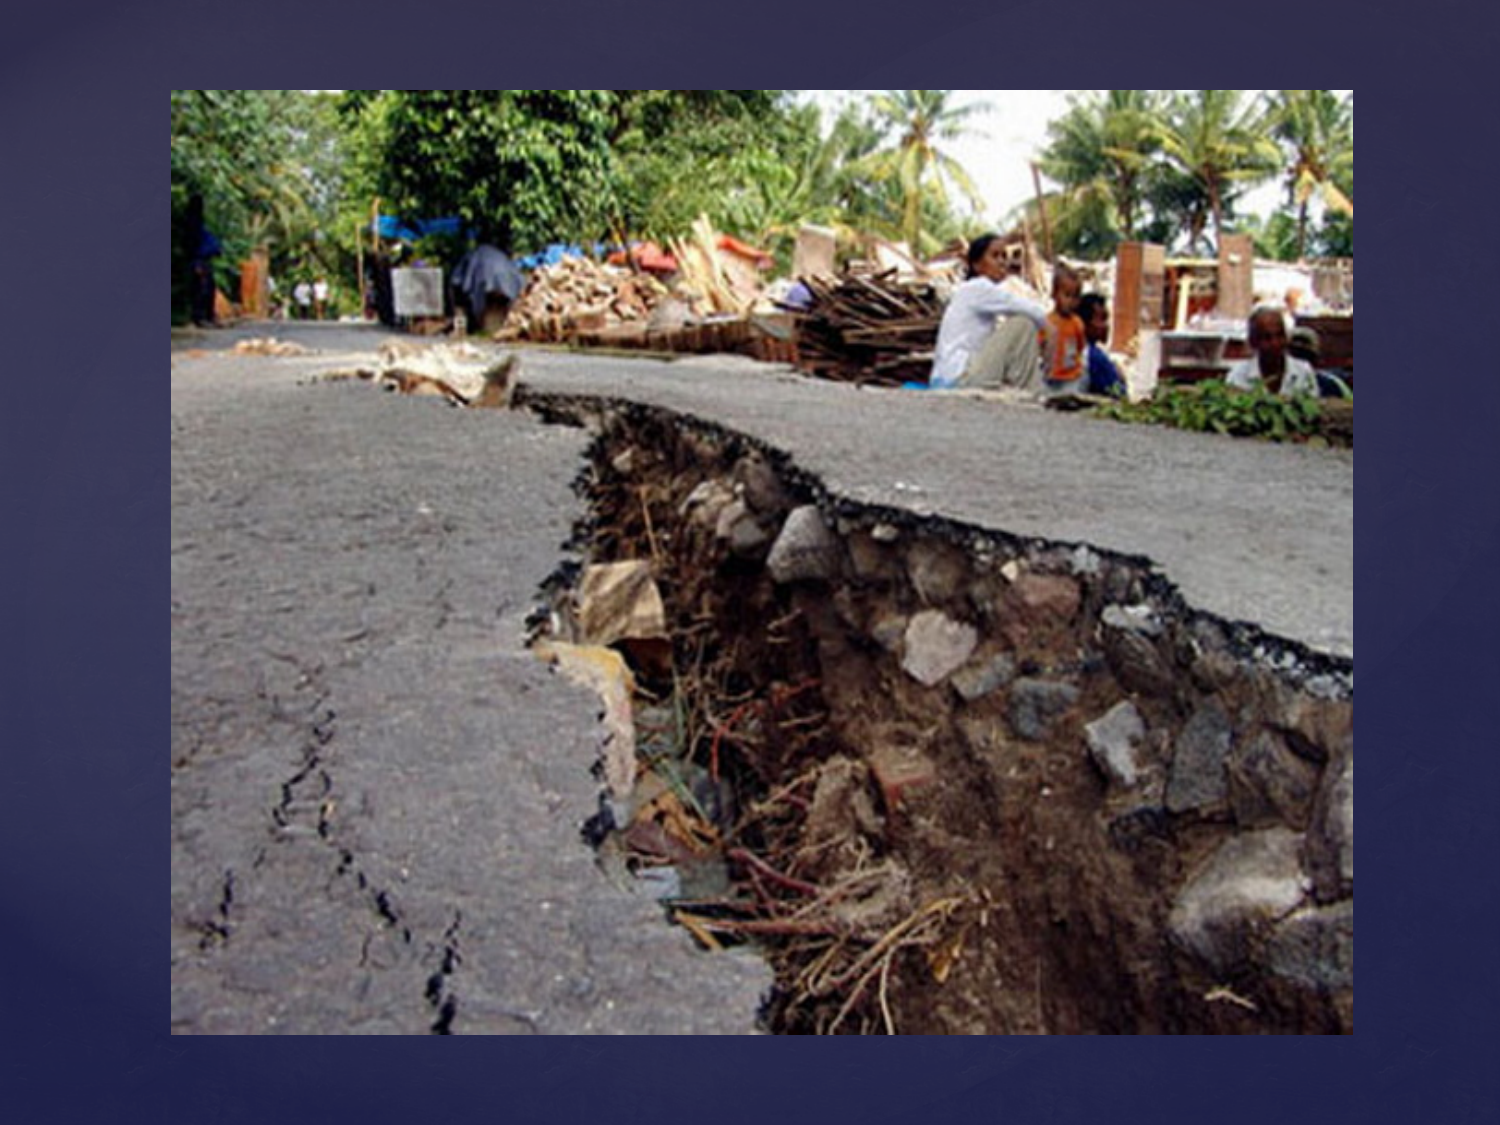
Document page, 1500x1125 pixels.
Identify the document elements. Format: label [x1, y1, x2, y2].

picture [170, 89, 1353, 1036]
